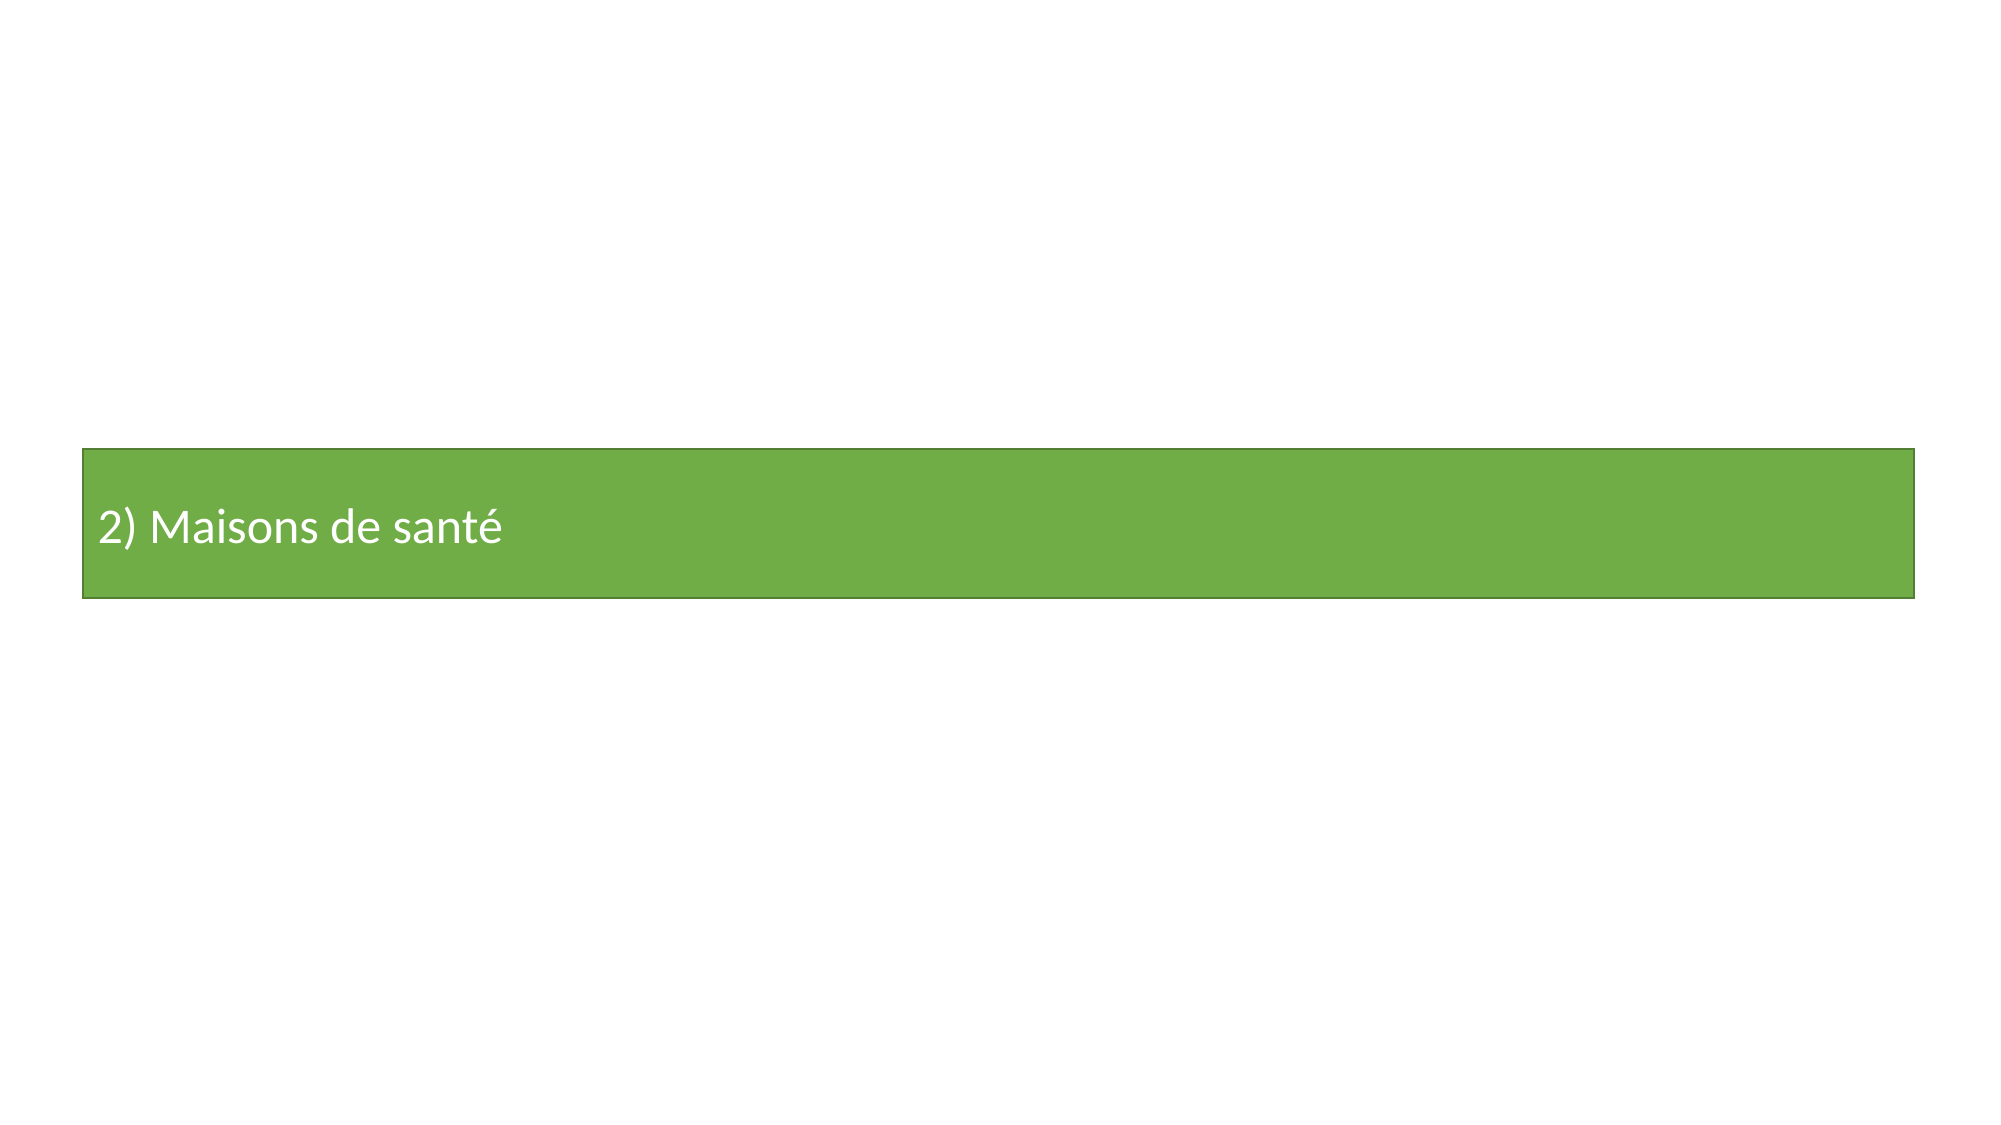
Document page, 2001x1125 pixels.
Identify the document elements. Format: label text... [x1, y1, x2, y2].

text_box 2) Maisons de santé [82, 448, 1915, 599]
